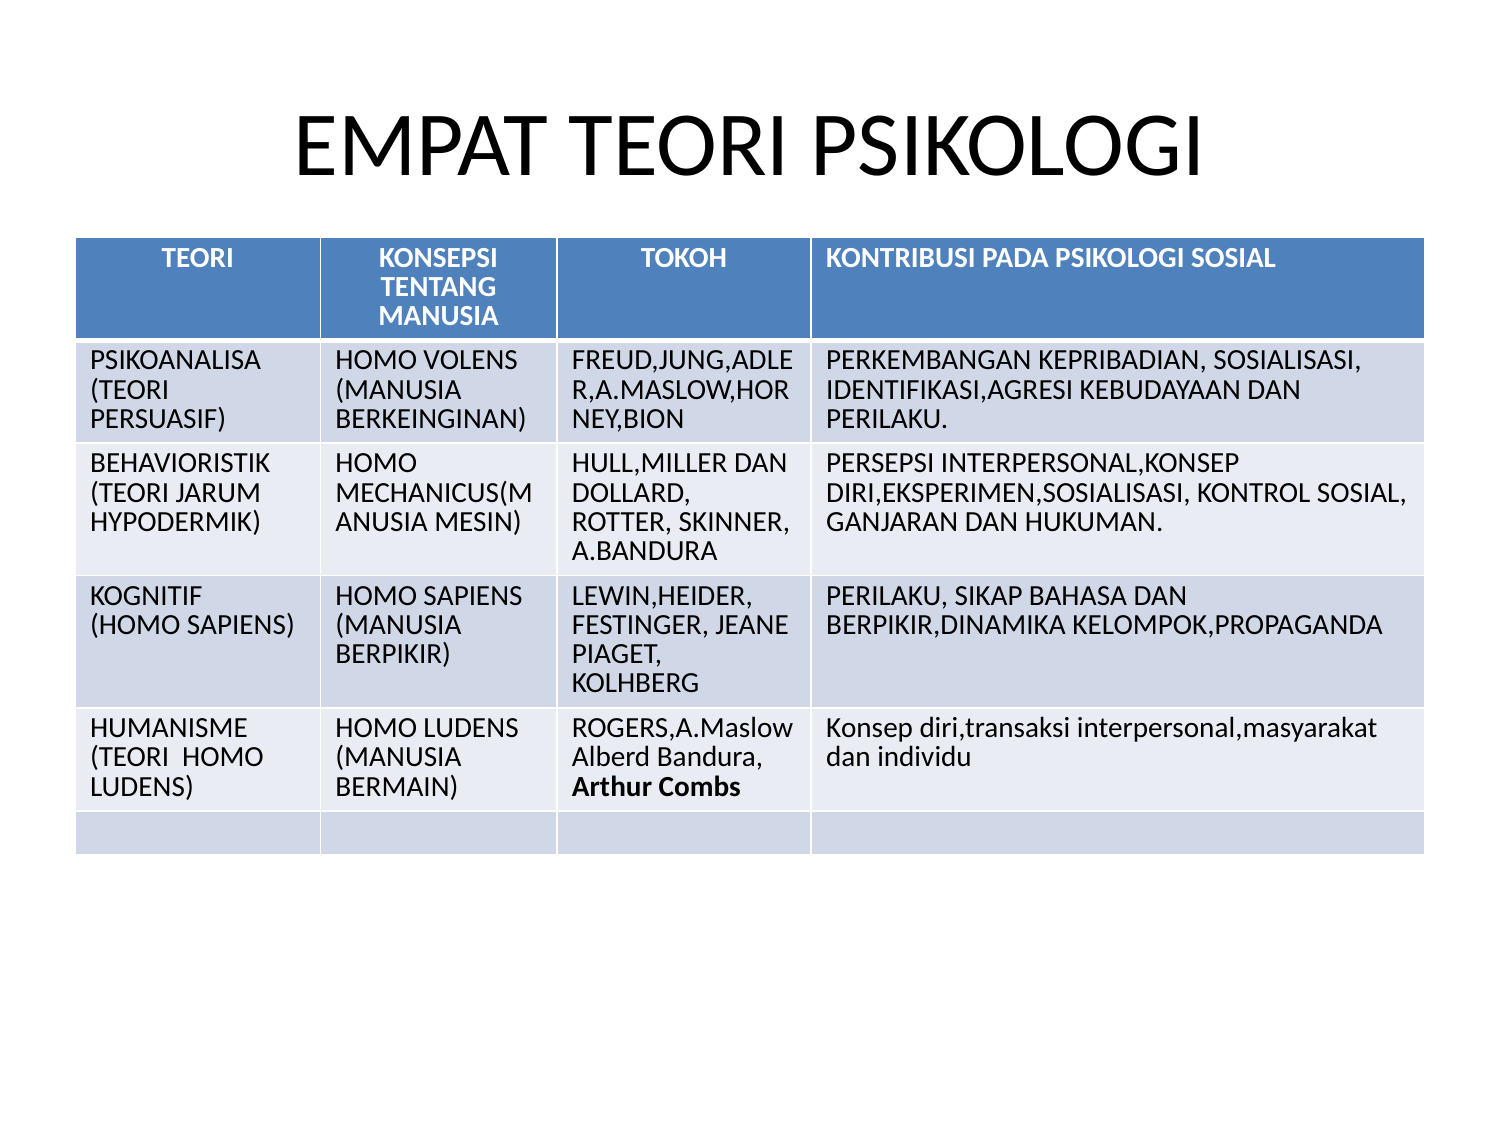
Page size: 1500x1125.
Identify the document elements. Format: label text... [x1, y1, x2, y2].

table_cell KOGNITIF (HOMO SAPIENS) [76, 576, 320, 707]
table_cell BEHAVIORISTIK (TEORI JARUM HYPODERMIK) [76, 444, 320, 575]
table_cell HUMANISME (TEORI HOMO LUDENS) [76, 709, 320, 810]
table_cell HOMO LUDENS (MANUSIA BERMAIN) [321, 709, 556, 810]
table_cell HOMO MECHANICUS(MANUSIA MESIN) [321, 444, 556, 575]
title EMPAT TEORI PSIKOLOGI [75, 45, 1425, 233]
table_cell [321, 812, 556, 854]
table_header KONTRIBUSI PADA PSIKOLOGI SOSIAL [812, 238, 1424, 338]
table_header TEORI [76, 238, 320, 338]
table_cell ROGERS,A.Maslow Alberd Bandura, Arthur Combs [558, 709, 810, 810]
table_cell PERKEMBANGAN KEPRIBADIAN, SOSIALISASI, IDENTIFIKASI,AGRESI KEBUDAYAAN DAN PERILAKU. [812, 343, 1424, 442]
table_cell HULL,MILLER DAN DOLLARD, ROTTER, SKINNER, A.BANDURA [558, 444, 810, 575]
table_cell PSIKOANALISA (TEORI PERSUASIF) [76, 343, 320, 442]
table_header KONSEPSI TENTANG MANUSIA [321, 238, 556, 338]
table_cell Konsep diri,transaksi interpersonal,masyarakat dan individu [812, 709, 1424, 810]
table_cell [76, 812, 320, 854]
table_cell HOMO SAPIENS (MANUSIA BERPIKIR) [321, 576, 556, 707]
table_cell PERSEPSI INTERPERSONAL,KONSEP DIRI,EKSPERIMEN,SOSIALISASI, KONTROL SOSIAL, GANJARAN DAN HUKUMAN. [812, 444, 1424, 575]
table_cell HOMO VOLENS (MANUSIA BERKEINGINAN) [321, 343, 556, 442]
table_cell PERILAKU, SIKAP BAHASA DAN BERPIKIR,DINAMIKA KELOMPOK,PROPAGANDA [812, 576, 1424, 707]
table_cell [558, 812, 810, 854]
table_cell FREUD,JUNG,ADLER,A.MASLOW,HORNEY,BION [558, 343, 810, 442]
table_cell LEWIN,HEIDER, FESTINGER, JEANE PIAGET, KOLHBERG [558, 576, 810, 707]
table_header TOKOH [558, 238, 810, 338]
table_cell [812, 812, 1424, 854]
